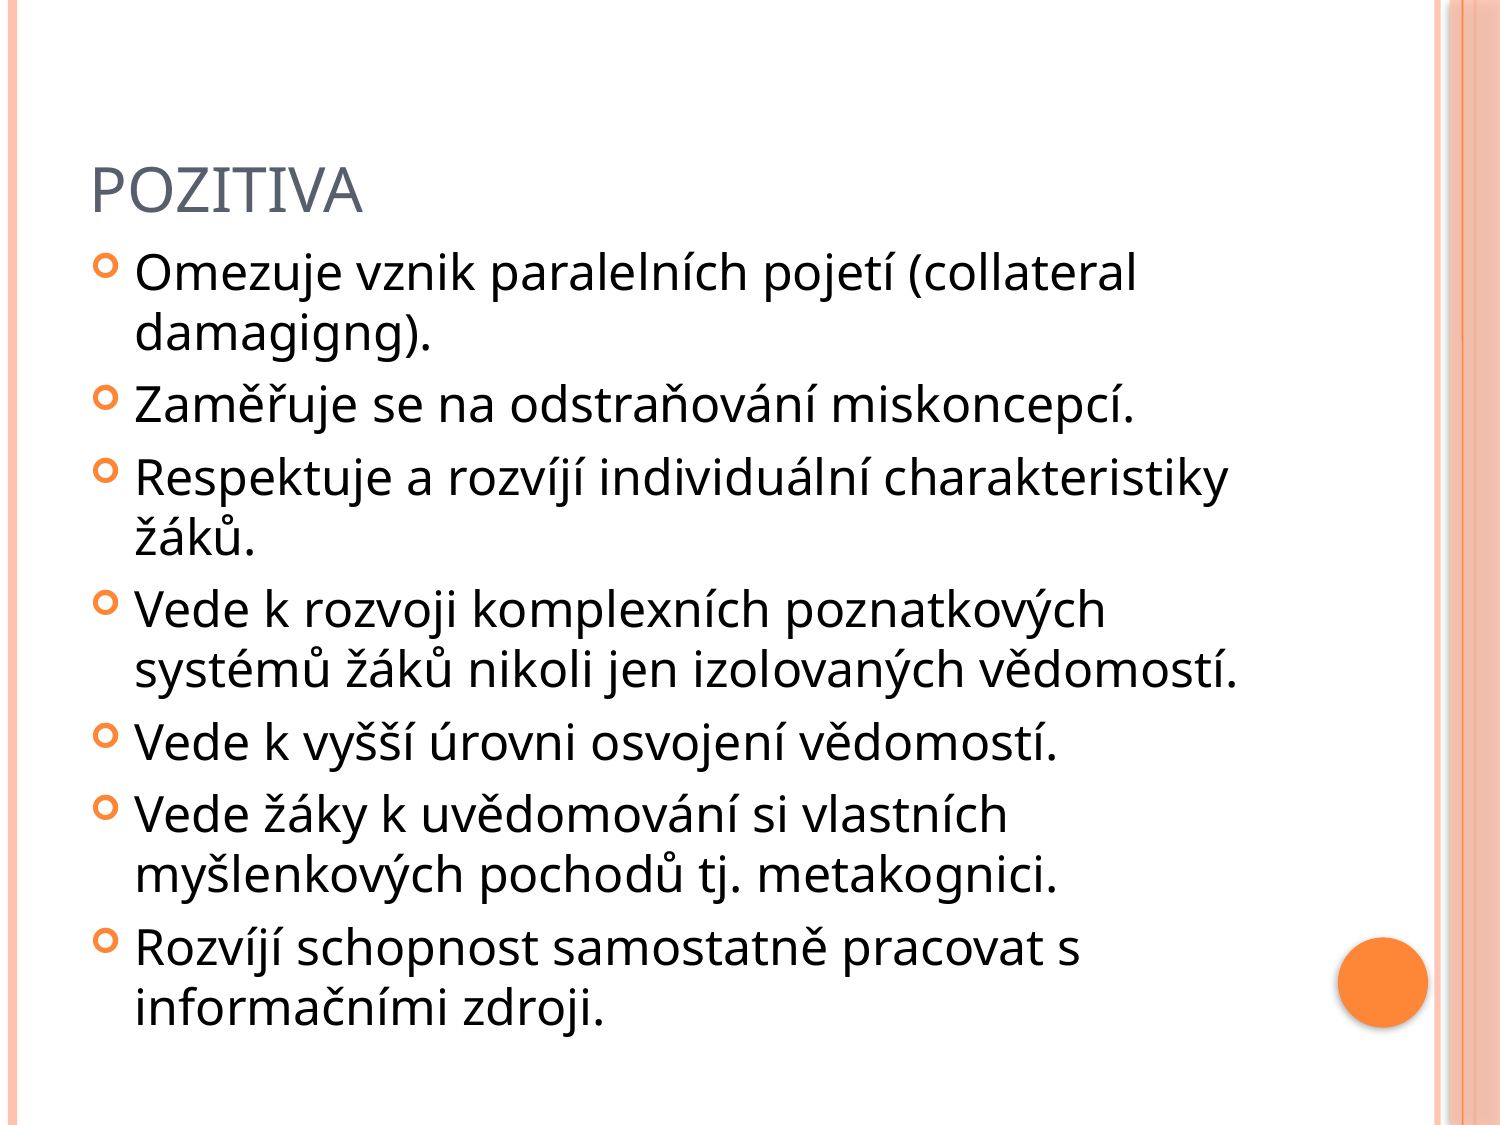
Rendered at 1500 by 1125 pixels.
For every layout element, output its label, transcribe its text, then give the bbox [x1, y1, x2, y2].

list Omezuje vznik paralelních pojetí (collateral damagigng). Zaměřuje se na odstraňování miskoncepcí. Respektuje a rozvíjí individuální charakteristiky žáků. Vede k rozvoji komplexních poznatkových systémů žáků nikoli jen izolovaných vědomostí. Vede k vyšší úrovni osvojení vědomostí. Vede žáky k uvědomování si vlastních myšlenkových pochodů tj. metakognici. Rozvíjí schopnost samostatně pracovat s informačními zdroji. [74, 232, 1301, 1033]
title pozitiva [75, 45, 1300, 232]
